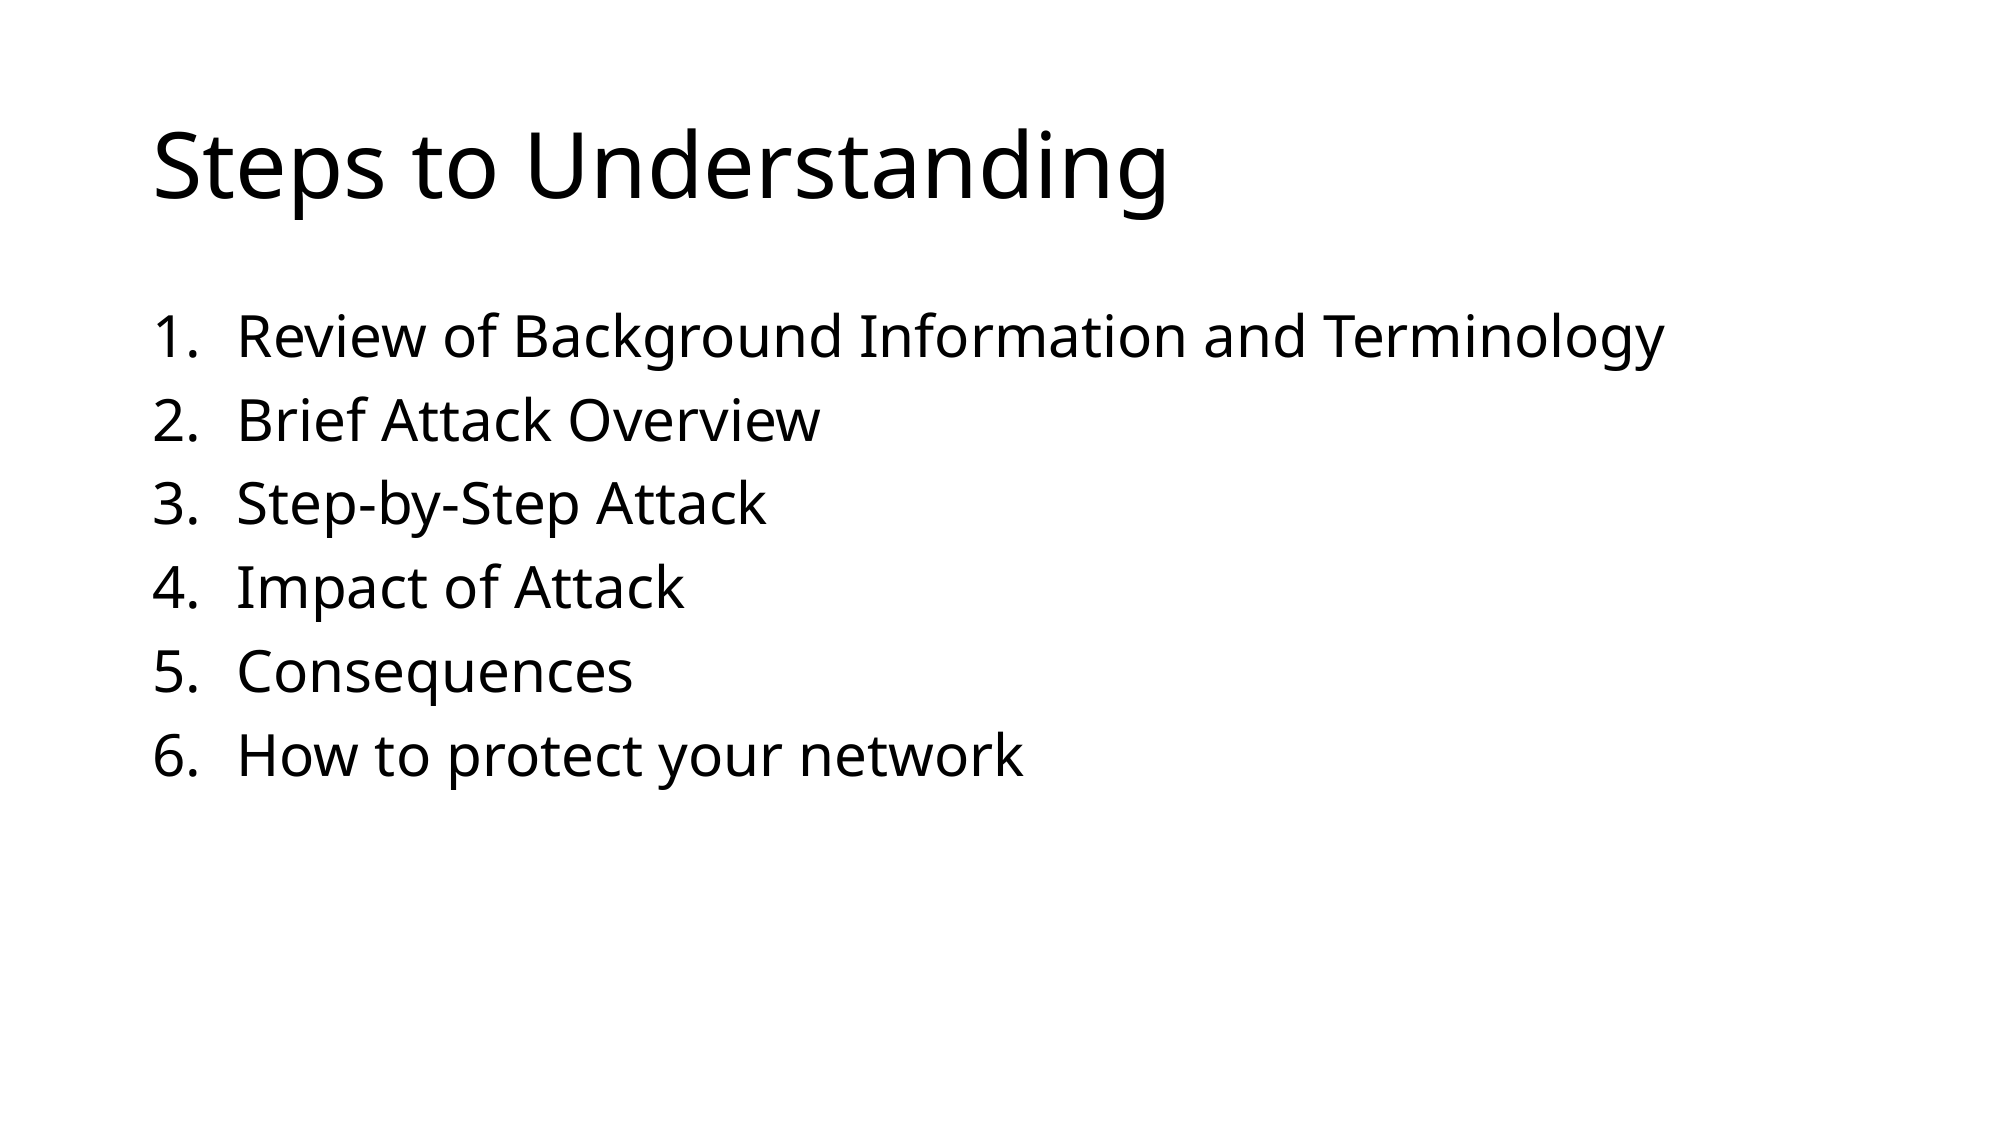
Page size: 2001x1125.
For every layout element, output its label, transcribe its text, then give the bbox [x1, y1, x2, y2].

list Review of Background Information and Terminology Brief Attack Overview Step-by-Step Attack Impact of Attack Consequences How to protect your network [137, 299, 1863, 1014]
title Steps to Understanding [137, 59, 1863, 278]
